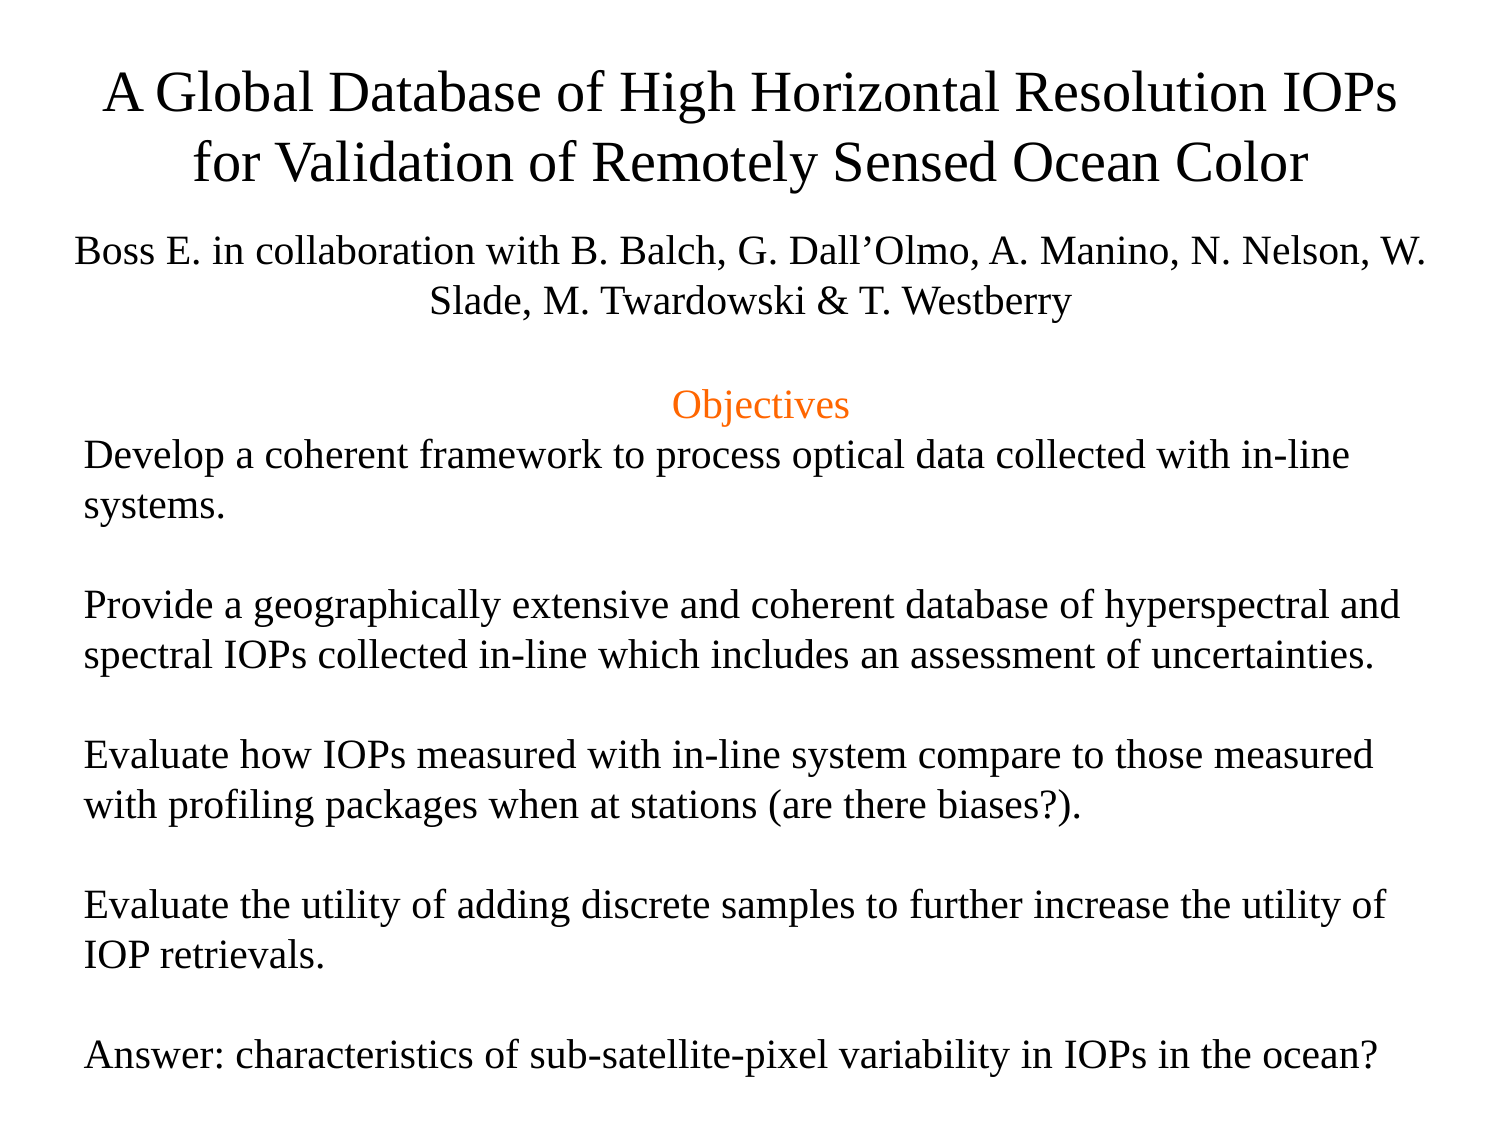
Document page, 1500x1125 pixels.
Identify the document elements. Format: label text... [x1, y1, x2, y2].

text_box A Global Database of High Horizontal Resolution IOPs for Validation of Remotely Sensed Ocean Color Boss E. in collaboration with B. Balch, G. Dall’Olmo, A. Manino, N. Nelson, W. Slade, M. Twardowski & T. Westberry [48, 45, 1454, 330]
text_box Objectives Develop a coherent framework to process optical data collected with in-line systems. Provide a geographically extensive and coherent database of hyperspectral and spectral IOPs collected in-line which includes an assessment of uncertainties. Evaluate how IOPs measured with in-line system compare to those measured with profiling packages when at stations (are there biases?). Evaluate the utility of adding discrete samples to further increase the utility of IOP retrievals. Answer: characteristics of sub-satellite-pixel variability in IOPs in the ocean? [68, 368, 1454, 1084]
